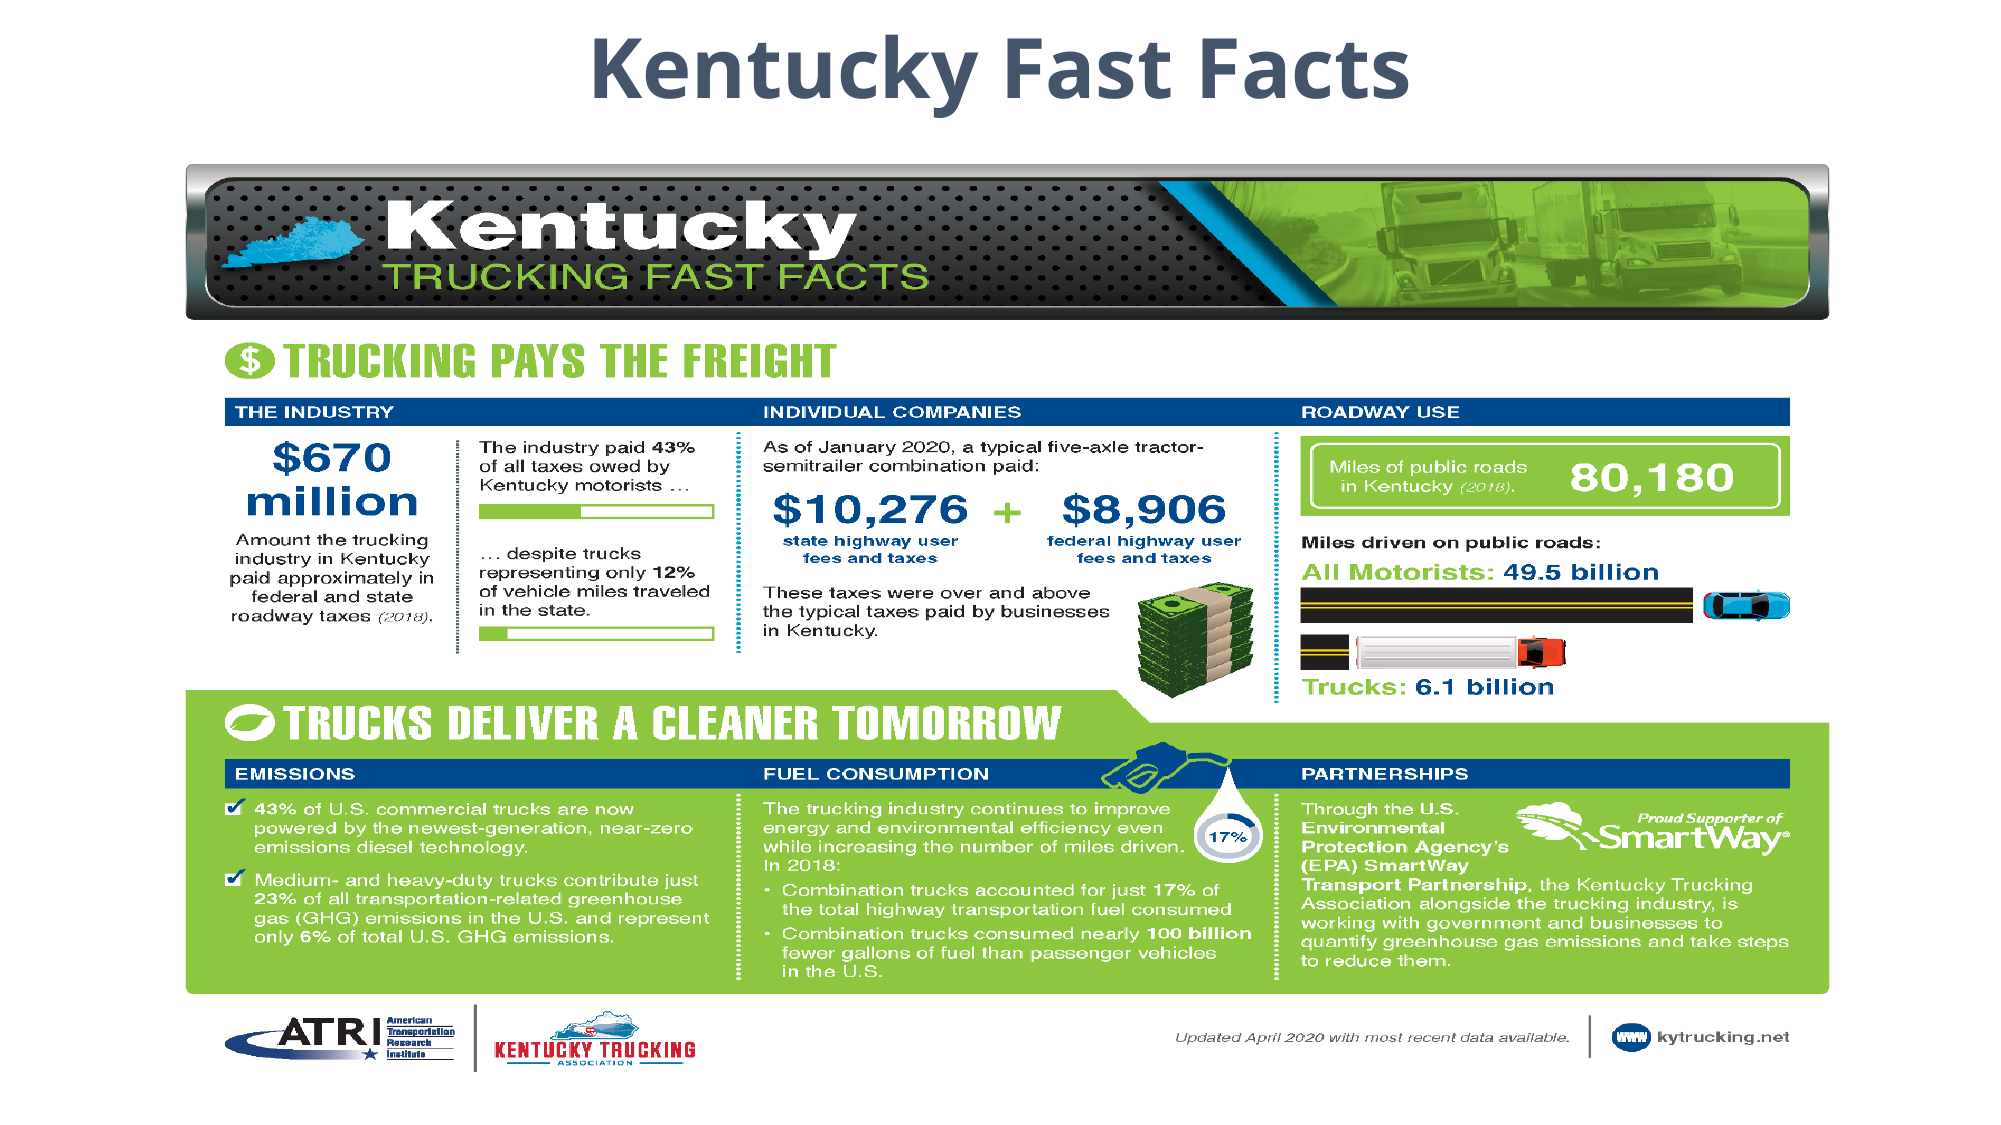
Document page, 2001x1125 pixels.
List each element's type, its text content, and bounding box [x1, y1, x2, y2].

text_box Kentucky Fast Facts [287, 22, 1713, 135]
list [147, 135, 1869, 1100]
